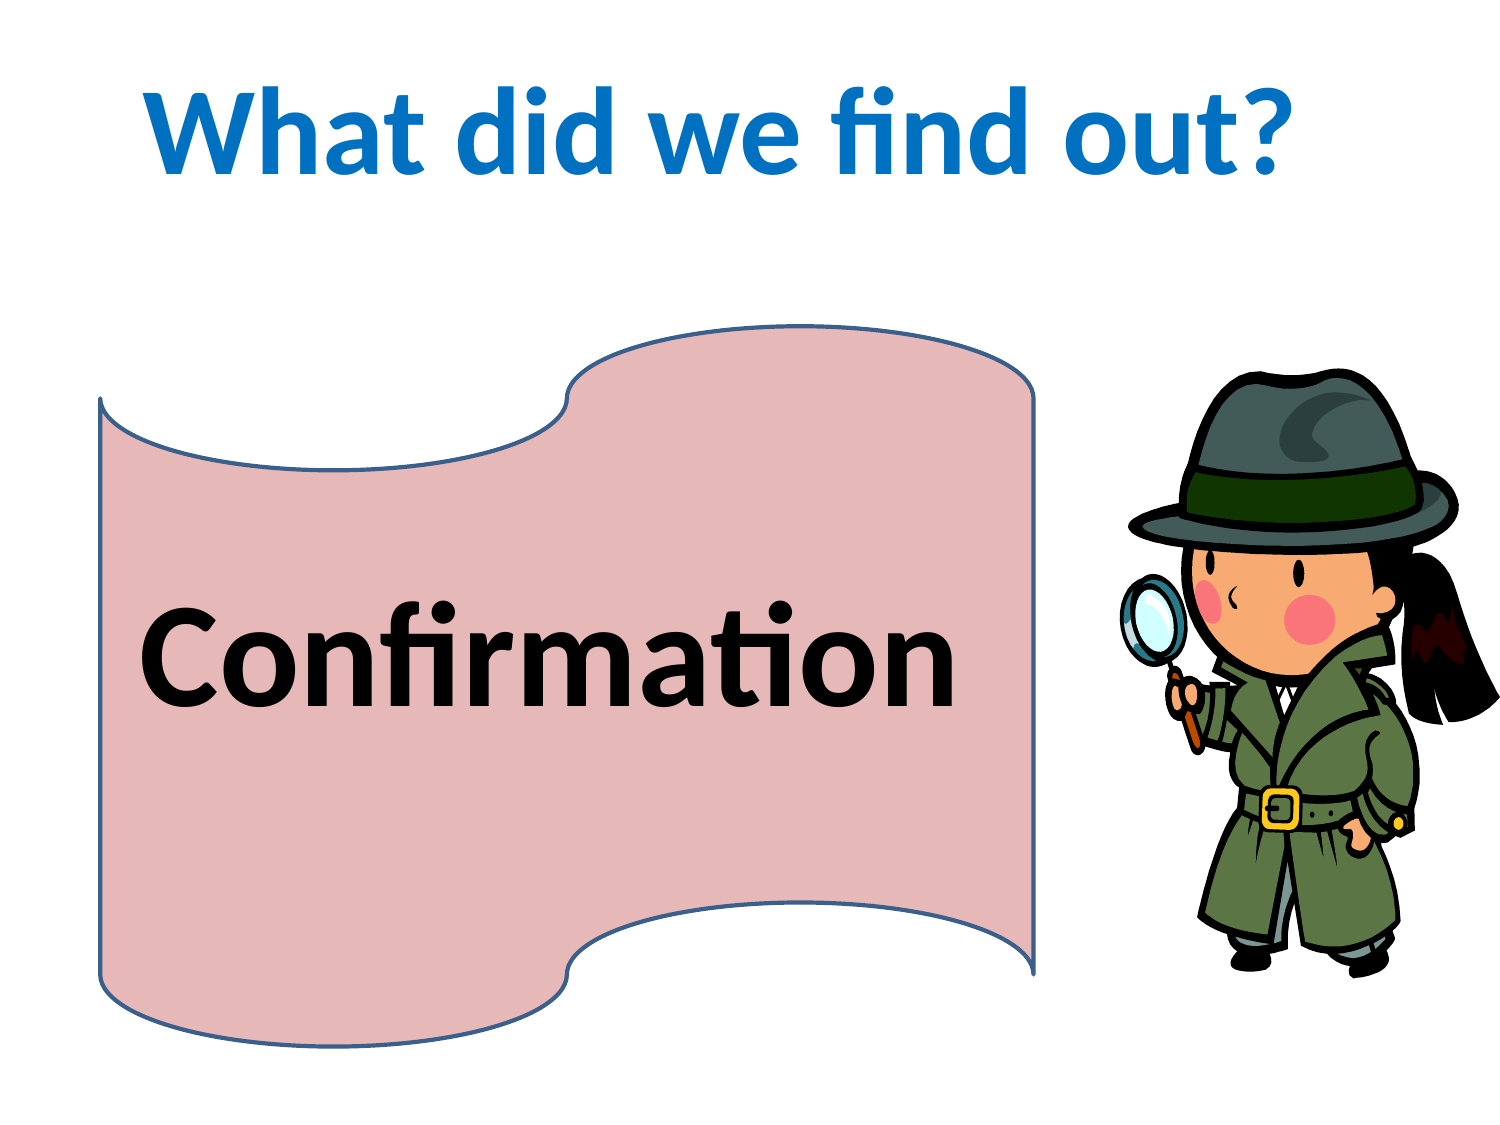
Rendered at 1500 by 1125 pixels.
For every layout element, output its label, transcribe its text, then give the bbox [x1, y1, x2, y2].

text_box Confirmation [98, 324, 1036, 1049]
picture [1104, 349, 1500, 980]
text_box What did we find out? [127, 42, 1314, 208]
